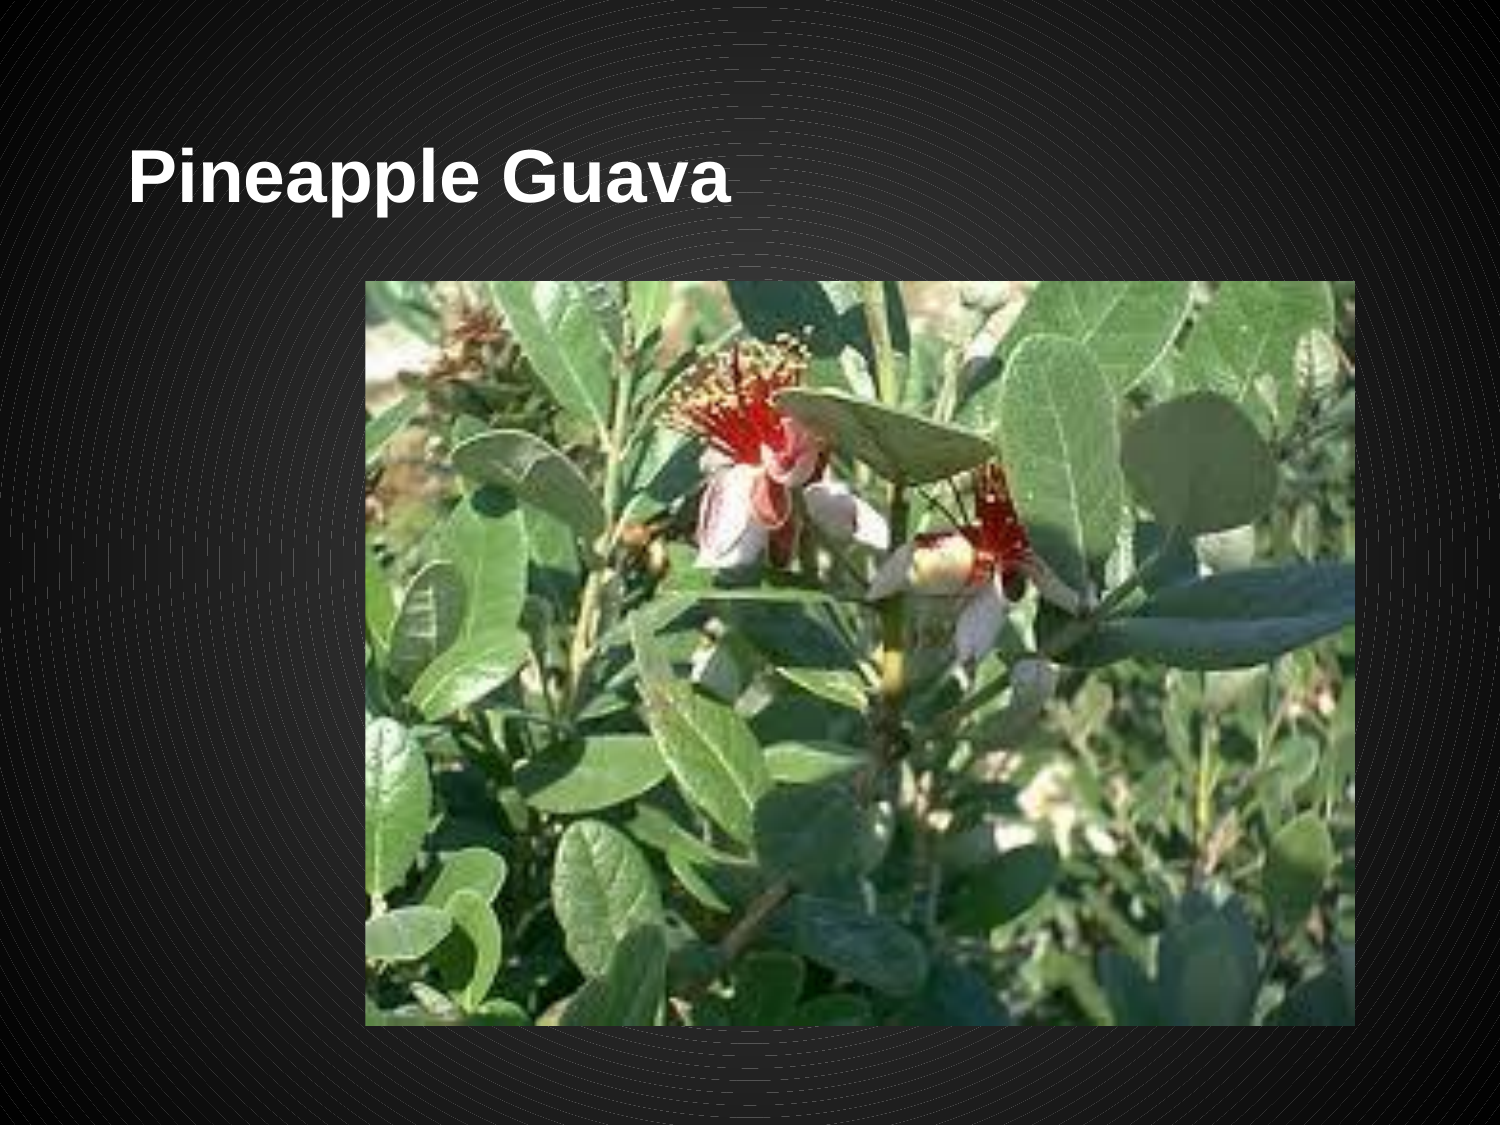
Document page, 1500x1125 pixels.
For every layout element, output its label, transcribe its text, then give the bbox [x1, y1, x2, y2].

title Pineapple Guava [75, 45, 1425, 233]
text_box [365, 281, 1355, 1027]
